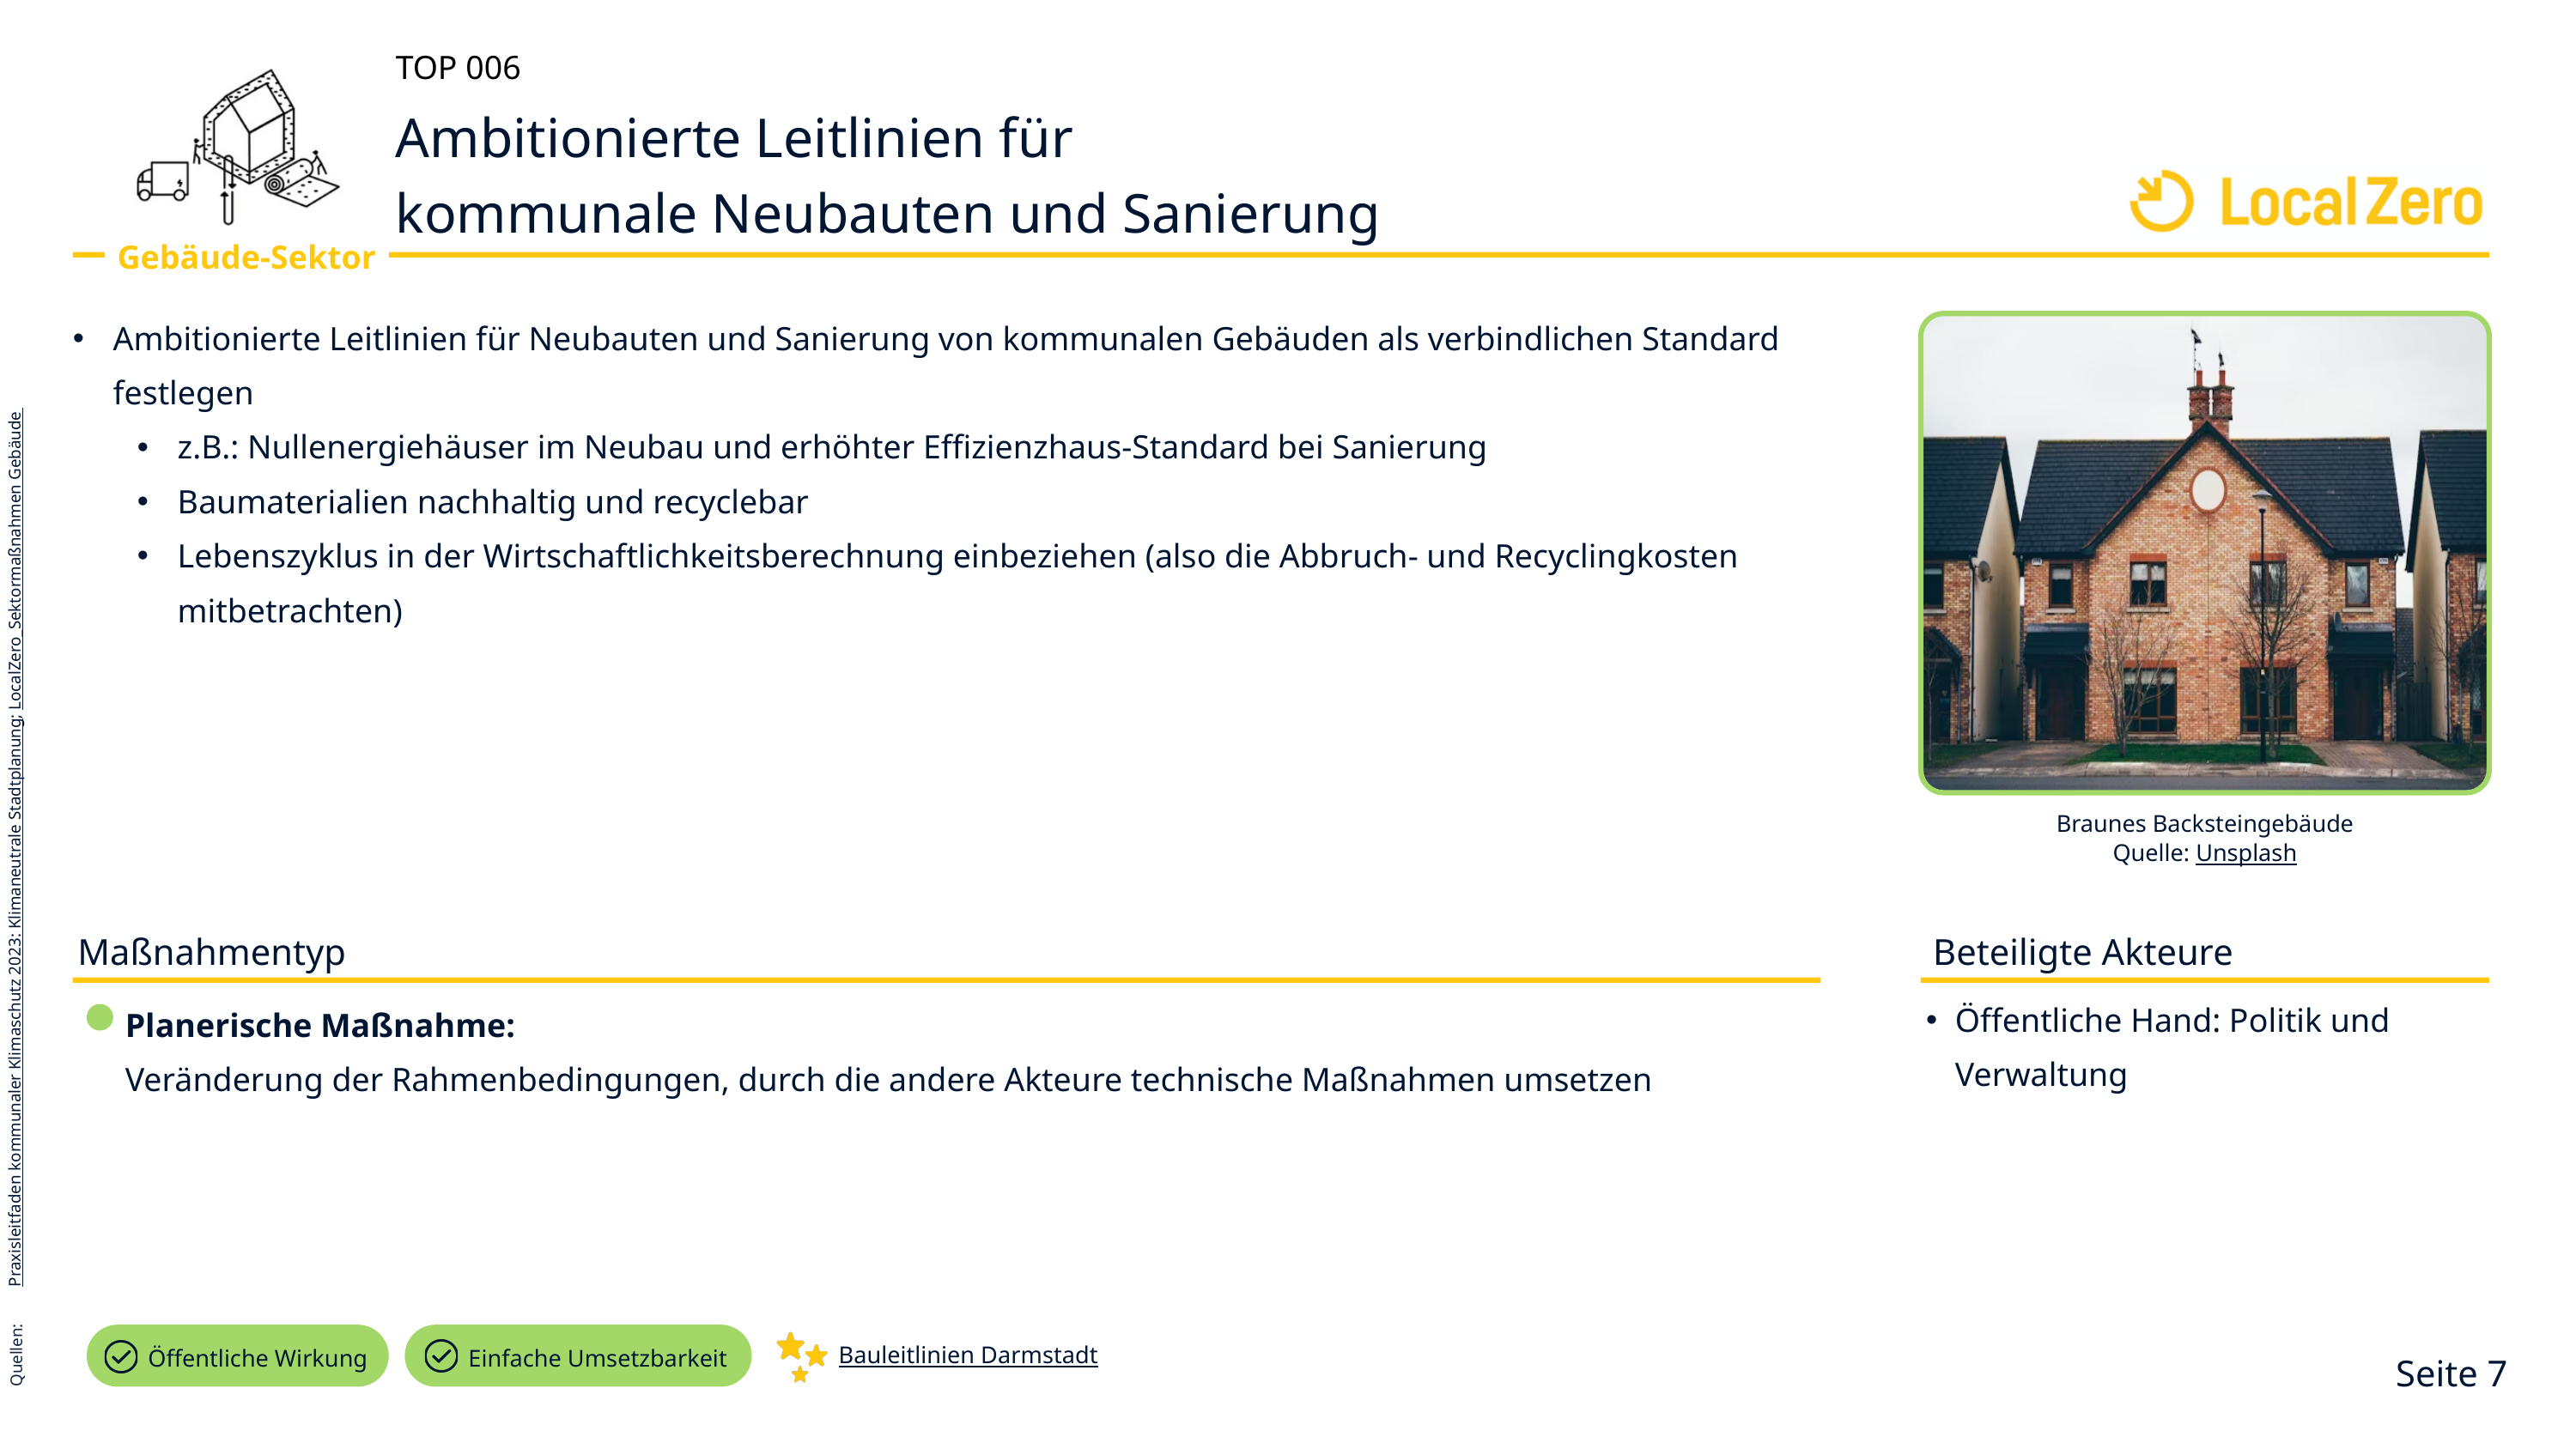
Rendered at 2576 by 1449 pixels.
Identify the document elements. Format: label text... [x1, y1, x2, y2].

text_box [86, 1324, 389, 1387]
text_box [0, 322, 26, 1387]
text_box [2123, 162, 2489, 240]
text_box [129, 66, 346, 227]
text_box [1920, 312, 2490, 793]
text_box Bauleitlinien Darmstadt [839, 1340, 1254, 1373]
text_box Öffentliche Hand: Politik und Verwaltung [1897, 984, 2489, 1093]
text_box Seite 7 [2360, 1343, 2508, 1394]
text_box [86, 1003, 114, 1031]
text_box Beteiligte Akteure [1922, 922, 2245, 973]
text_box [424, 1339, 459, 1373]
text_box Ambitionierte Leitlinien für Neubauten und Sanierung von kommunalen Gebäuden als verbindlichen Standard festlegen z.B.: Nullenergiehäuser im Neubau und erhöhter Effizienzhaus-Standard bei Sanierung Baumaterialien nachhaltig und recyclebar Lebenszyklus in der Wirtschaftlichkeitsberechnung einbeziehen (also die Abbruch- und Recyclingkosten mitbetrachten) [72, 302, 1821, 629]
text_box Maßnahmentyp [72, 922, 351, 973]
picture [769, 1324, 835, 1390]
text_box [404, 1325, 752, 1387]
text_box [395, 40, 2072, 242]
text_box Braunes Backsteingebäude Quelle: Unsplash [1920, 804, 2489, 870]
text_box Einfache Umsetzbarkeit [463, 1338, 732, 1372]
text_box Planerische Maßnahme: Veränderung der Rahmenbedingungen, durch die andere Akteure technische Maßnahmen umsetzen [125, 989, 1753, 1099]
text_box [104, 227, 390, 276]
